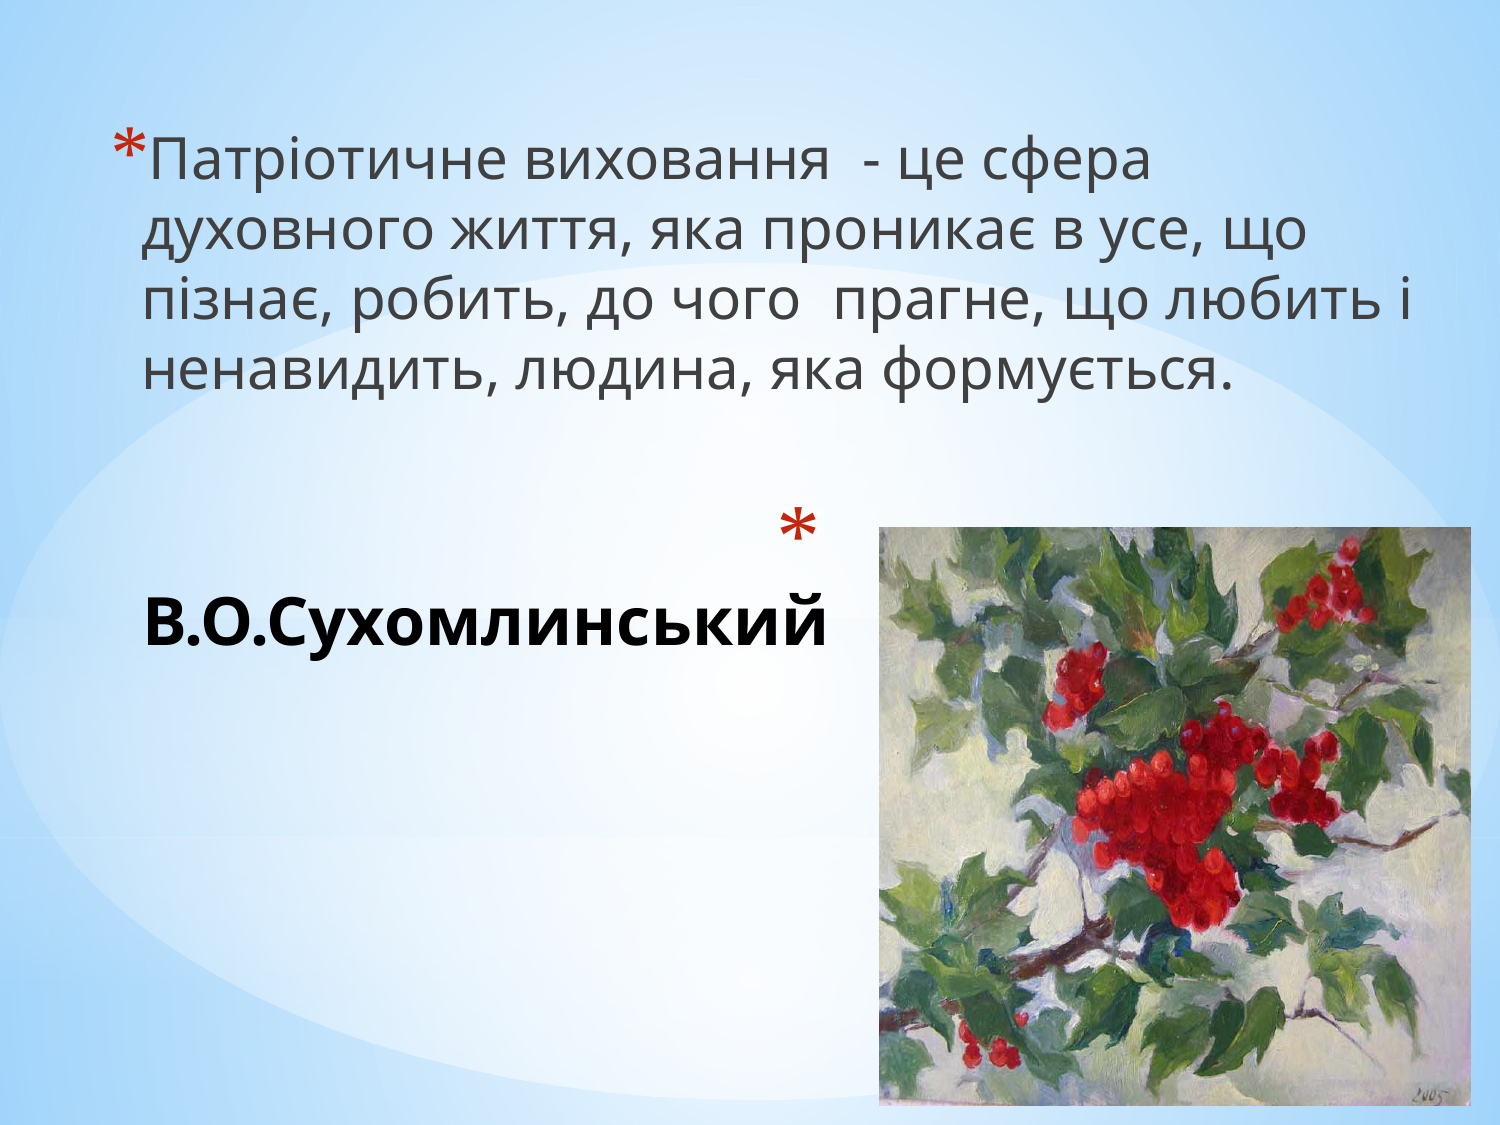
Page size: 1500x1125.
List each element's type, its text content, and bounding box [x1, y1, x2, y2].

list Патріотичне виховання - це сфера духовного життя, яка проникає в усе, що пізнає, робить, до чого прагне, що любить і ненавидить, людина, яка формується. [88, 113, 1447, 516]
picture [879, 526, 1471, 1107]
title В.О.Сухомлинський [0, 491, 845, 728]
